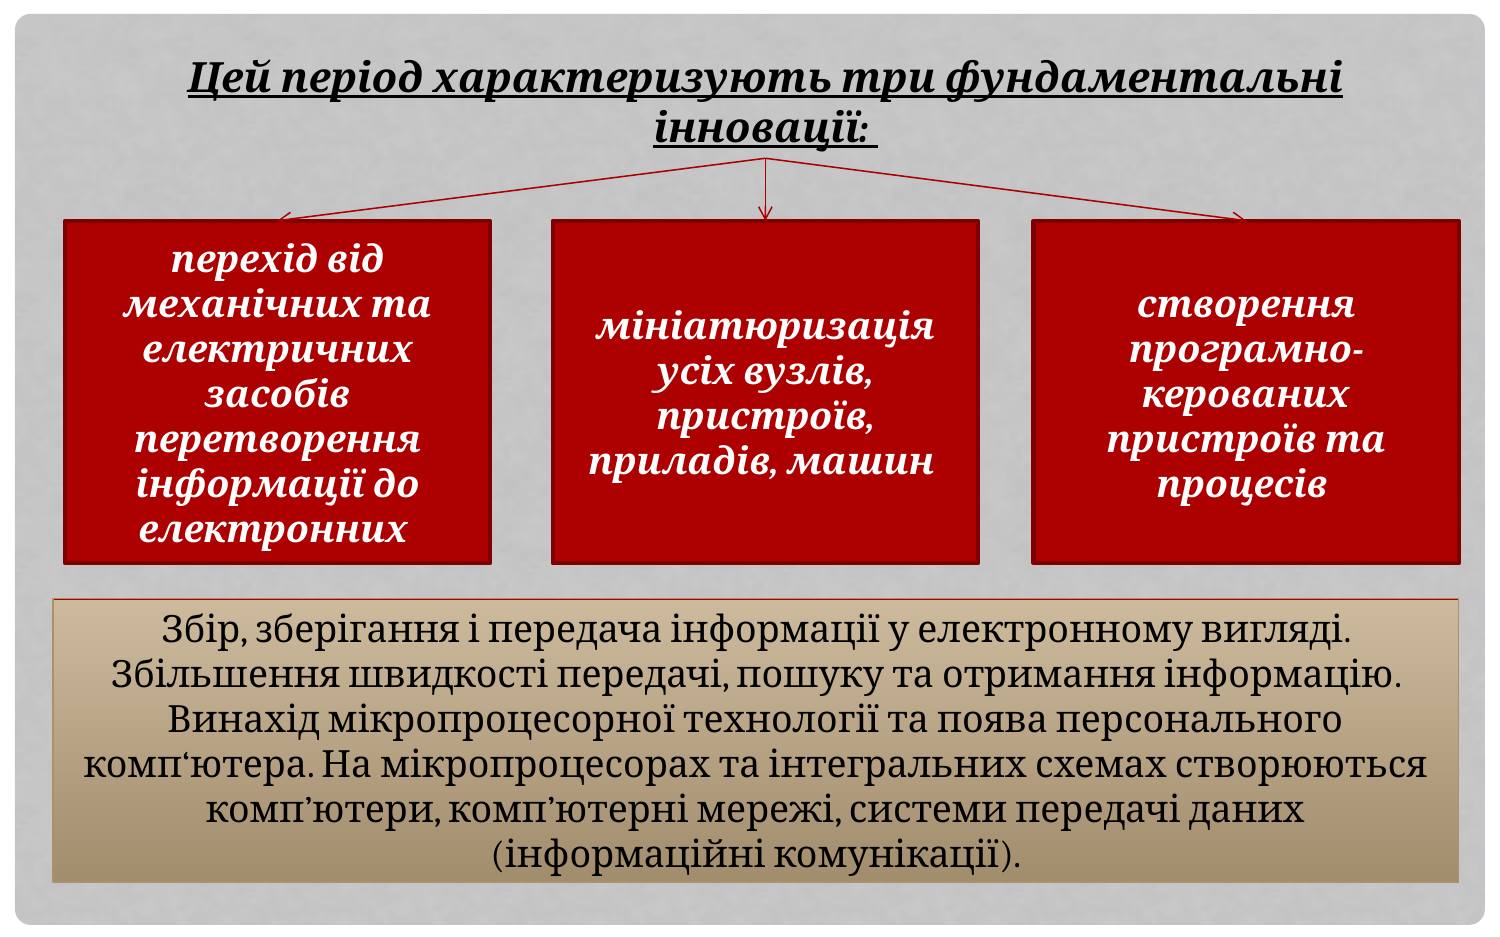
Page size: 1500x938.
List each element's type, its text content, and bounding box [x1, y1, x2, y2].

text_box створення програмно-керованих пристроїв та процесів [1031, 219, 1461, 565]
text_box мініатюризація усіх вузлів, пристроїв, приладів, машин [551, 221, 980, 565]
text_box Збір, зберігання і передача інформації у електронному вигляді. Збільшення швидкості передачі, пошуку та отримання інформацію. Винахід мікропроцесорної технології та поява персонального комп‘ютера. На мікропроцесорах та інтегральних схемах створюються комп’ютери, комп’ютерні мережі, системи передачі даних (інформаційні комунікації). [52, 598, 1459, 883]
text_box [277, 108, 765, 221]
text_box перехід від механічних та електричних засобів перетворення інформації до електронних [63, 219, 492, 565]
text_box Цей період характеризують три фундаментальні інновації: [109, 43, 1421, 159]
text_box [765, 108, 1247, 221]
